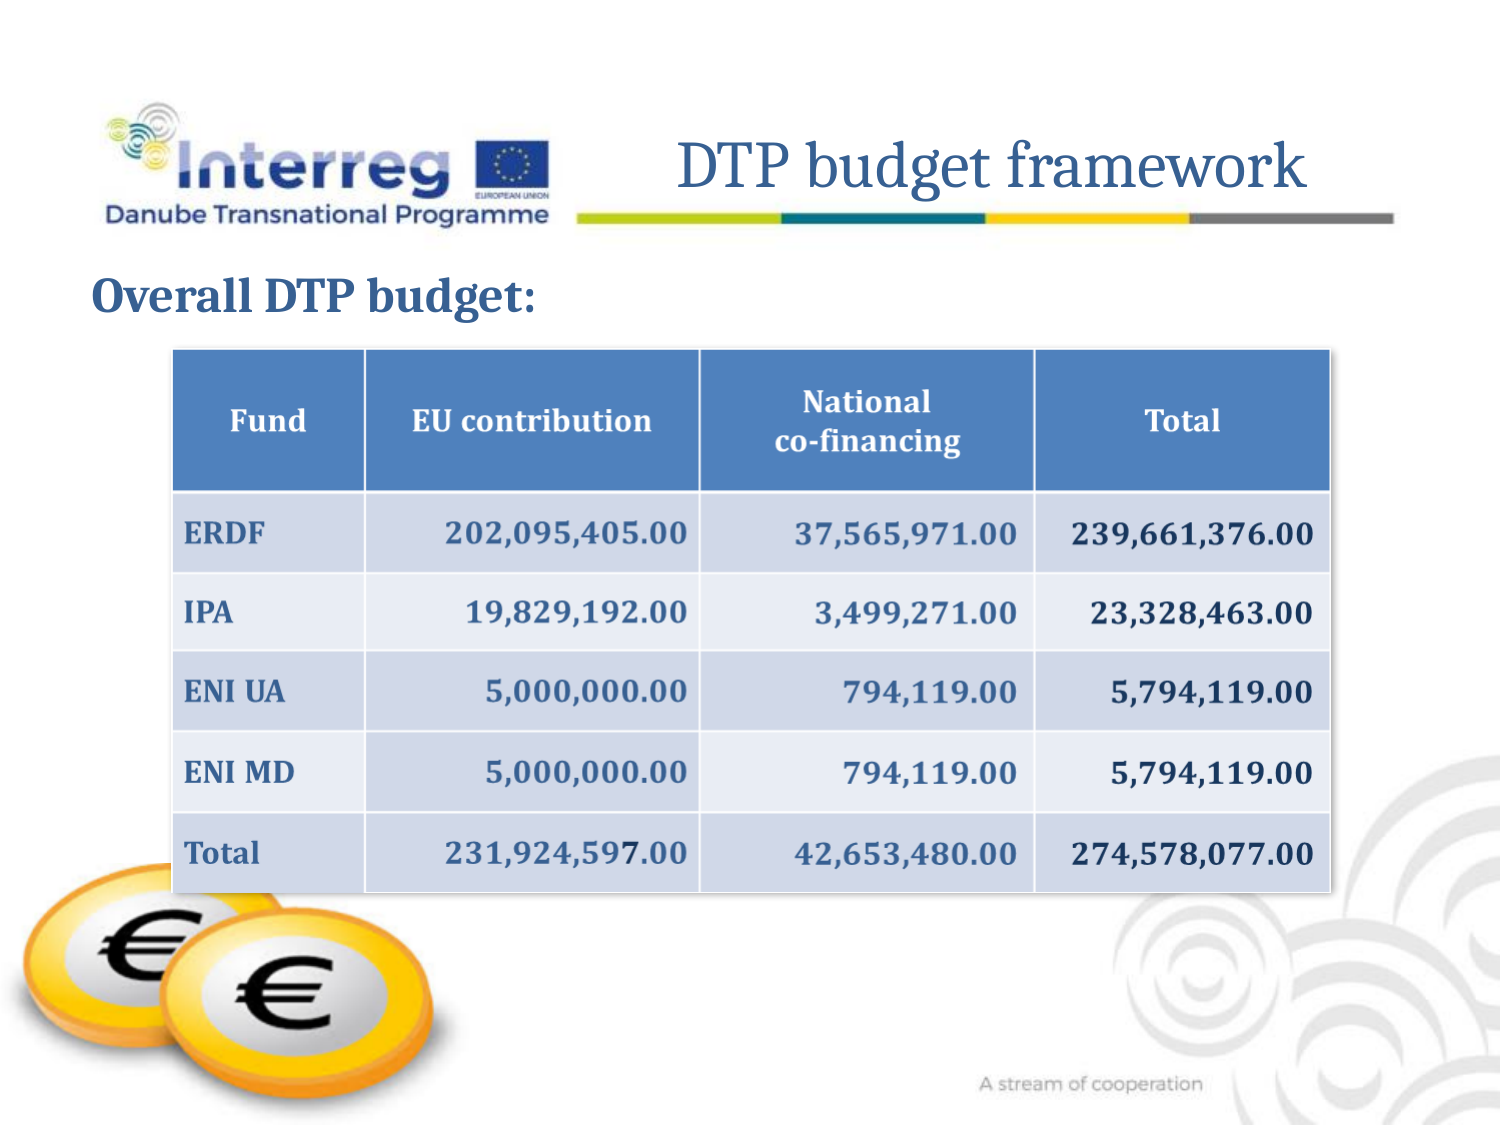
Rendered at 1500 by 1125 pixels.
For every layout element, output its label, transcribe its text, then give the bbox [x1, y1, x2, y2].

picture [0, 0, 1500, 1125]
text_box DTP budget framework [560, 113, 1424, 232]
subtitle Overall DTP budget: [76, 255, 1447, 1083]
